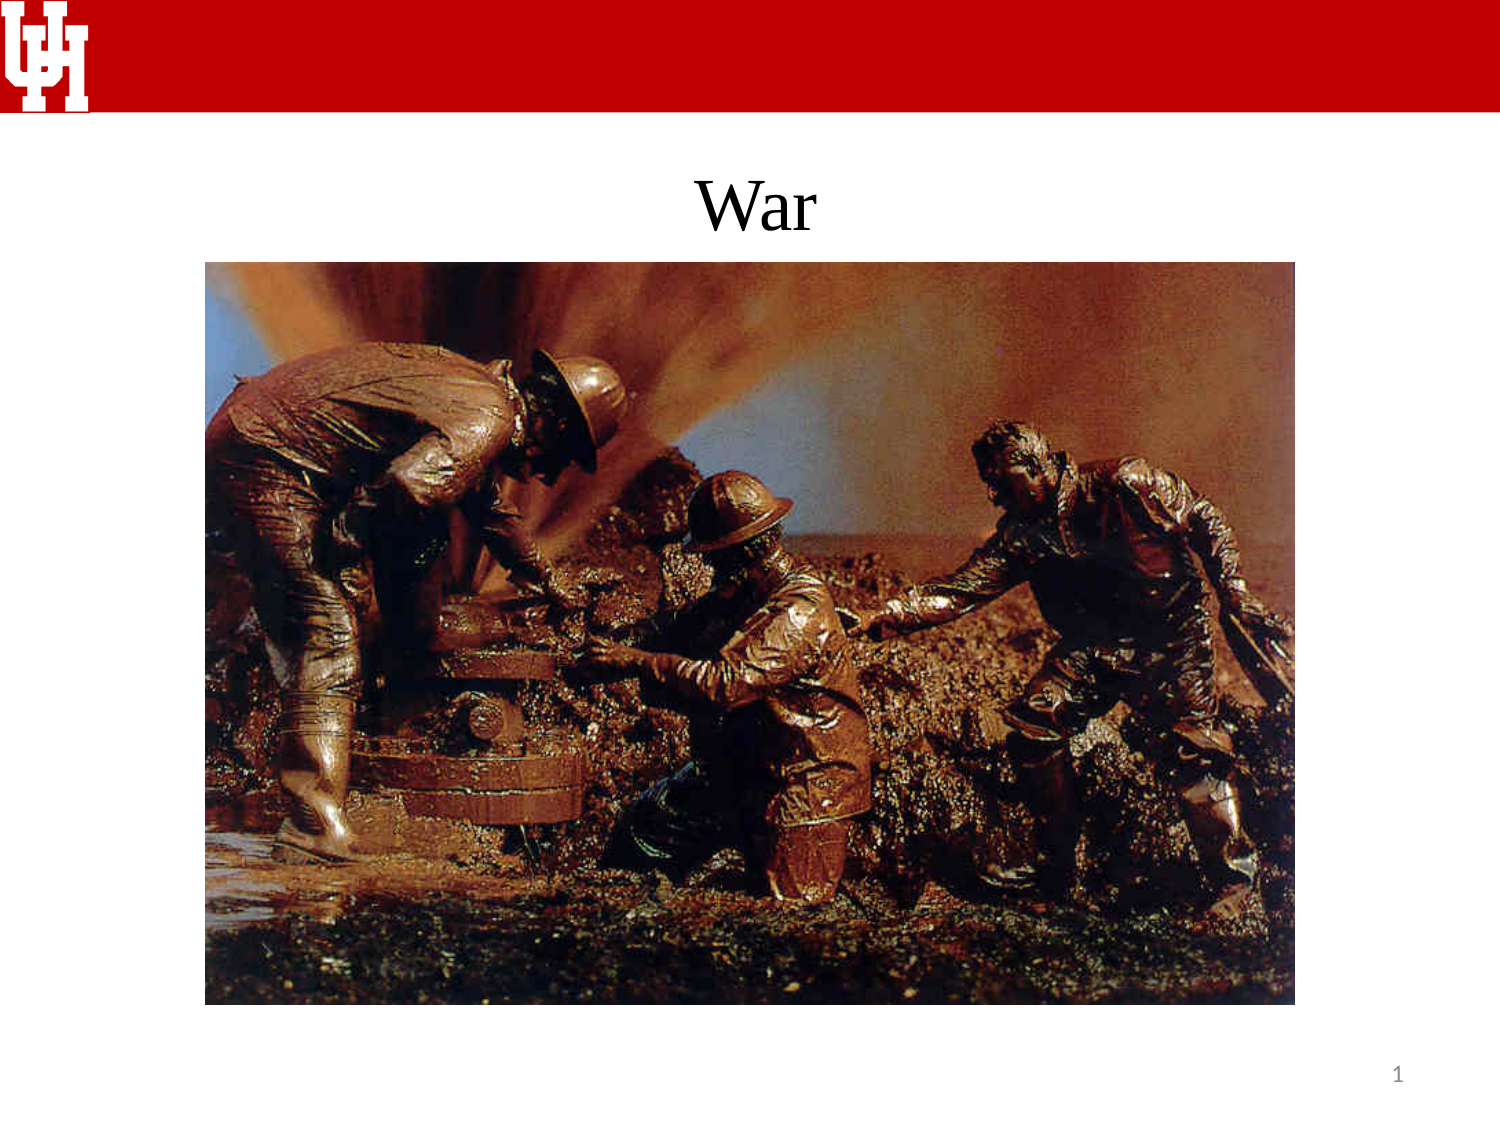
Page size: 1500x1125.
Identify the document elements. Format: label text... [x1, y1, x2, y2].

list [205, 262, 1295, 1006]
title War [75, 112, 1438, 288]
slide_number 1 [1074, 1042, 1425, 1103]
picture [0, 0, 91, 113]
